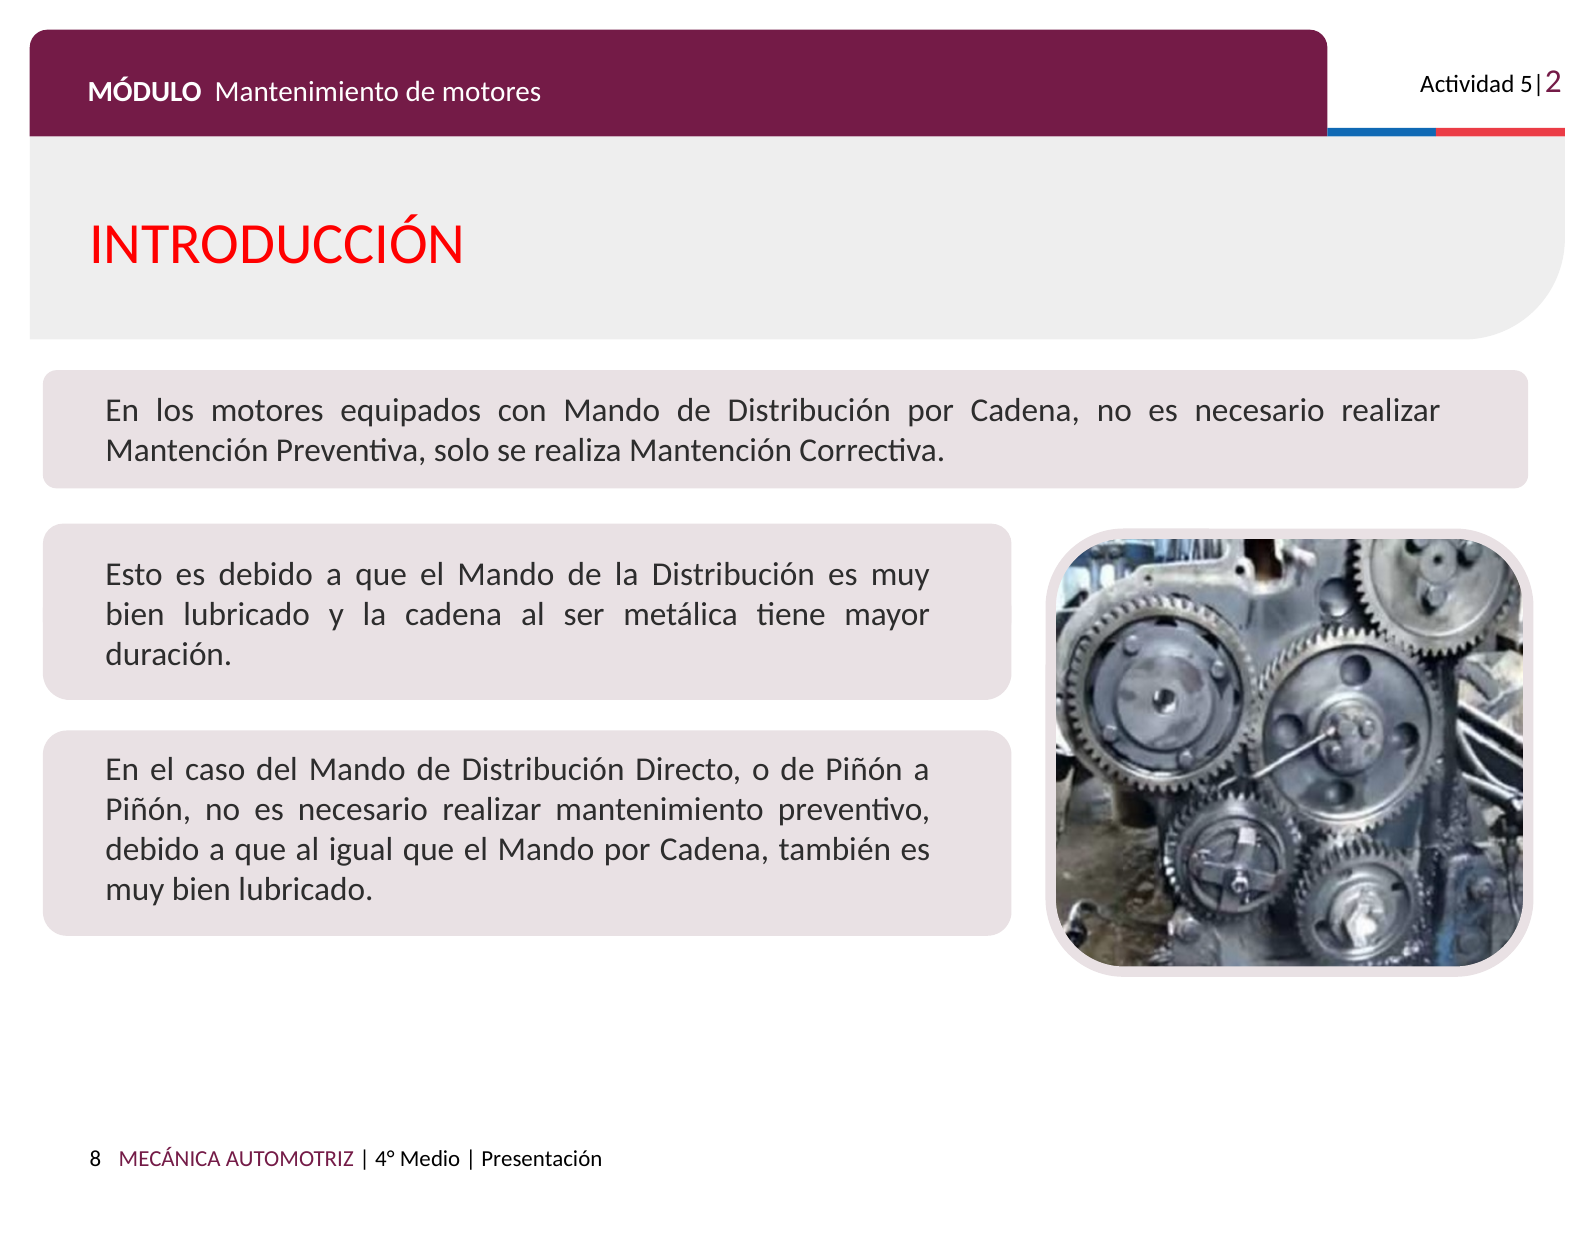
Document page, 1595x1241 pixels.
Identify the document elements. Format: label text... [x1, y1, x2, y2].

text_box INTRODUCCIÓN [74, 177, 1543, 316]
text_box [42, 370, 1529, 489]
text_box En el caso del Mando de Distribución Directo, o de Piñón a Piñón, no es necesario realizar mantenimiento preventivo, debido a que al igual que el Mando por Cadena, también es muy bien lubricado. [90, 739, 947, 915]
text_box [42, 730, 1012, 936]
picture [1050, 533, 1529, 972]
text_box En los motores equipados con Mando de Distribución por Cadena, no es necesario realizar Mantención Preventiva, solo se realiza Mantención Correctiva. [90, 379, 1458, 476]
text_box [42, 523, 1012, 701]
